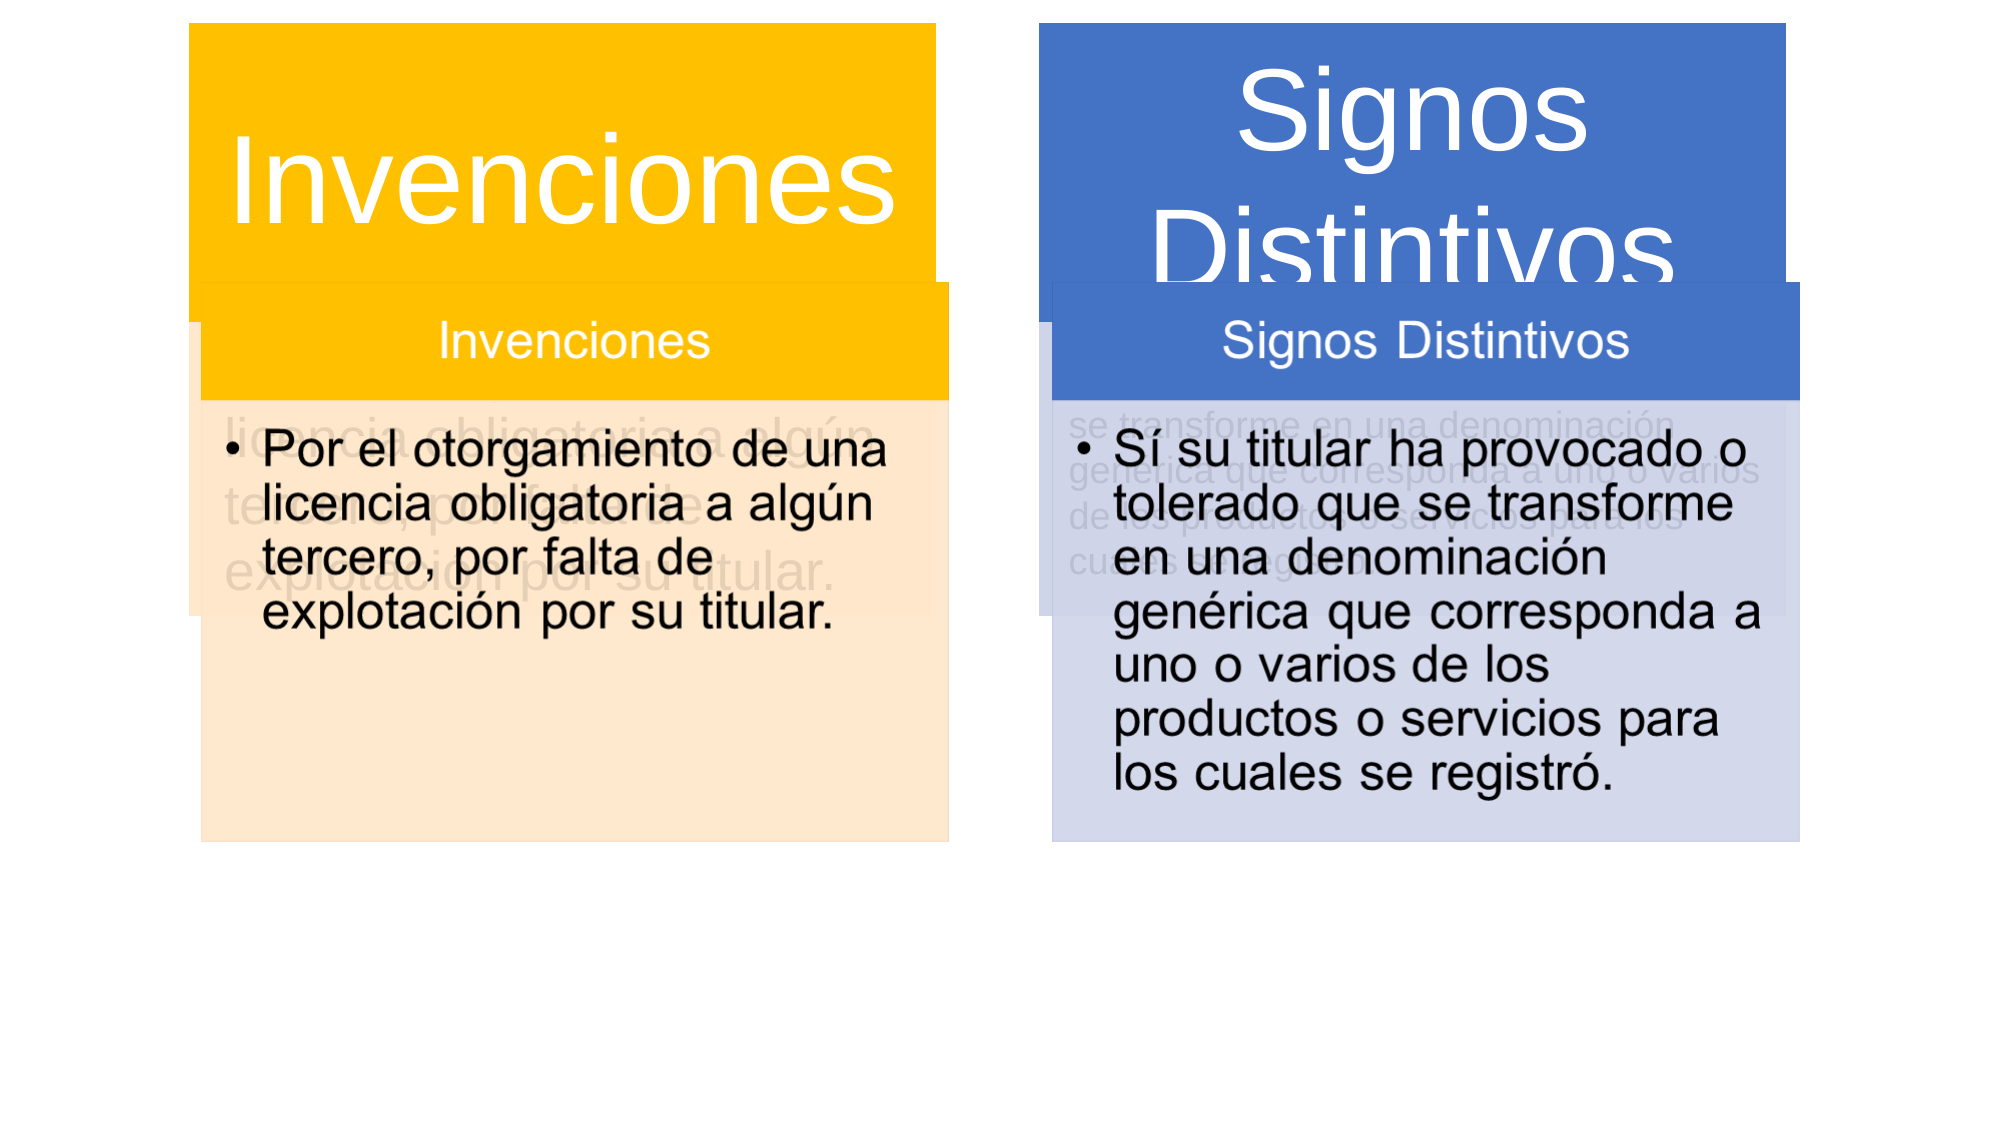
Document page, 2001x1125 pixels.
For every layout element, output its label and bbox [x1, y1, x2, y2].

picture [193, 266, 1807, 858]
list [189, 24, 1786, 615]
